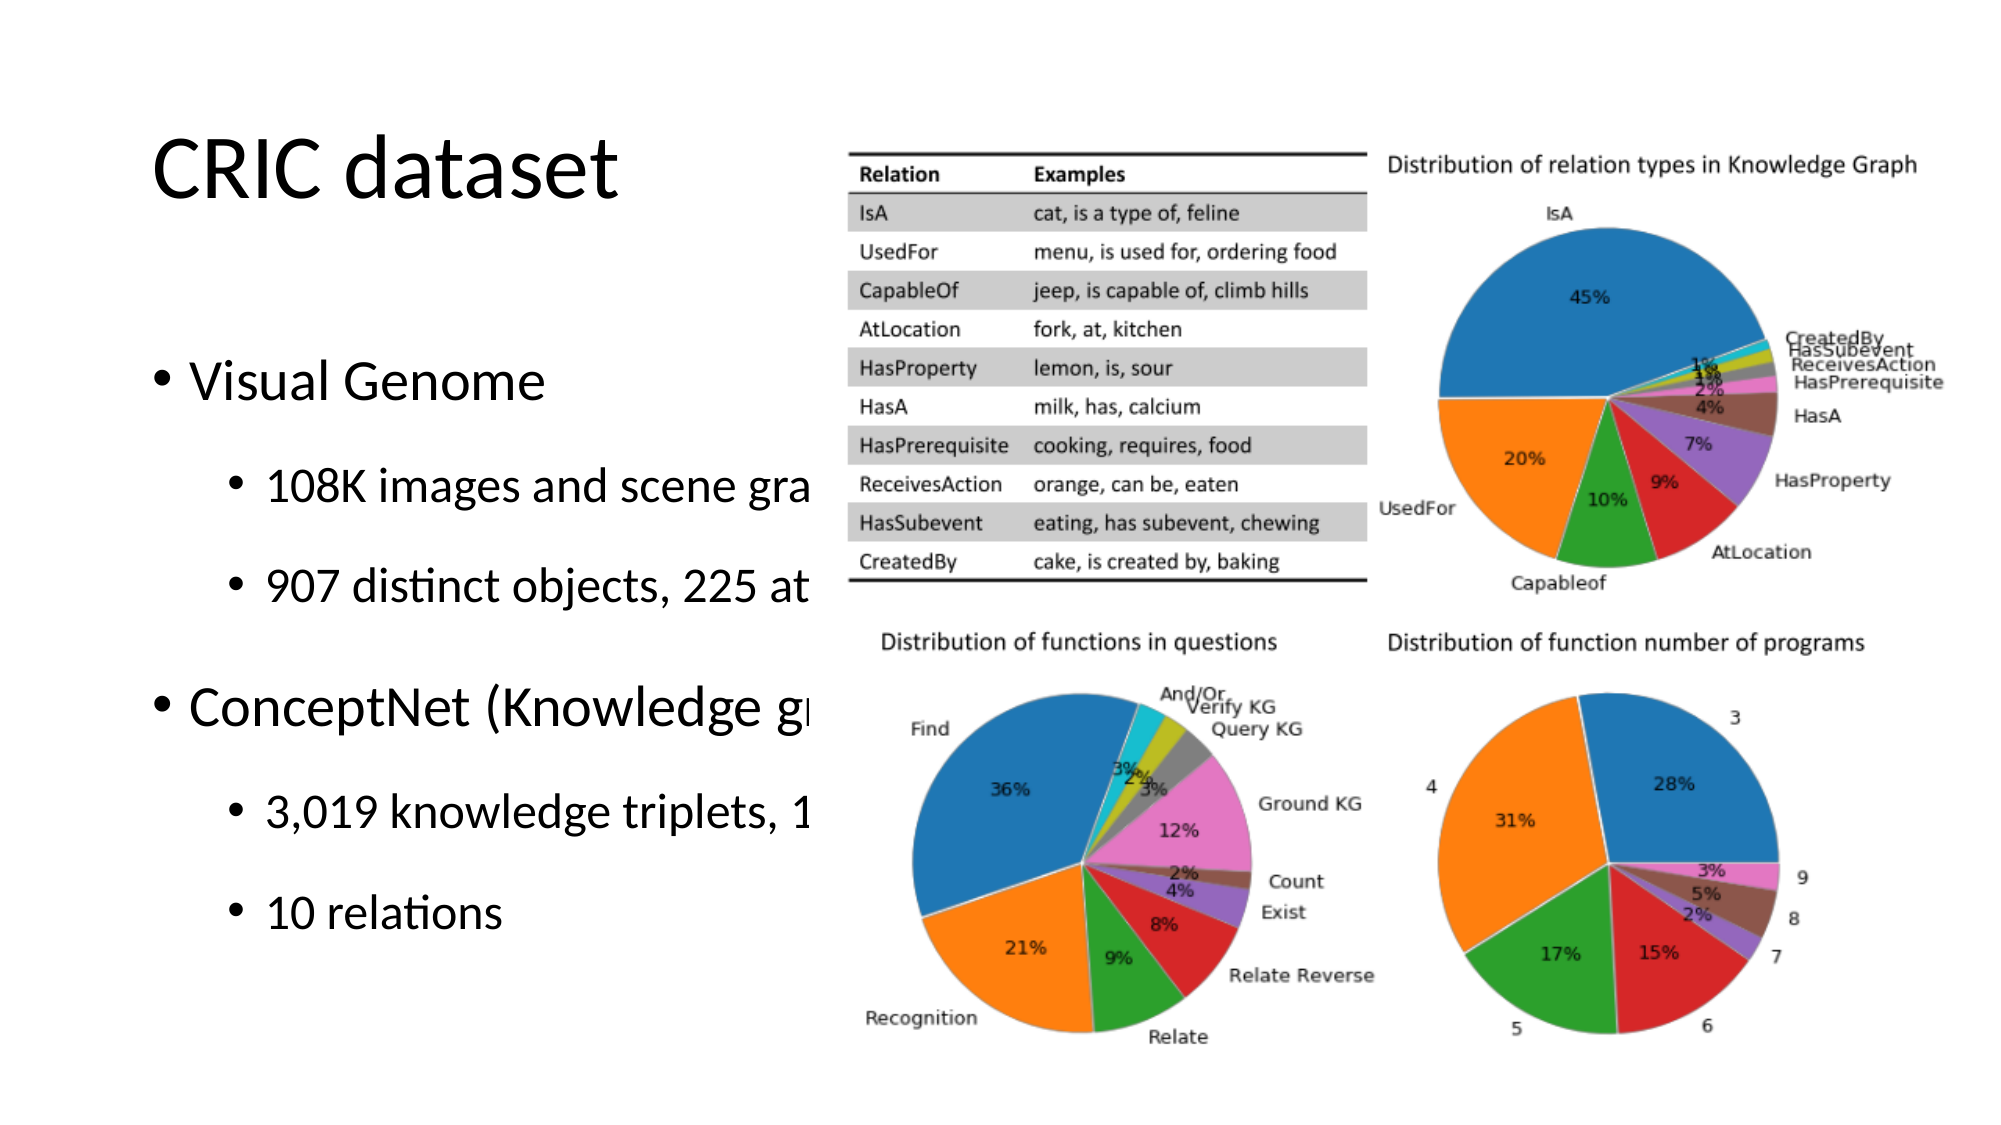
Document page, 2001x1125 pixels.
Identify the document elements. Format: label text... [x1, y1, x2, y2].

title CRIC dataset [137, 59, 1863, 278]
picture [809, 138, 1962, 1066]
list Visual Genome 108K images and scene graph 907 distinct objects, 225 attributes and 126 relationships ConceptNet (Knowledge graph) 3,019 knowledge triplets, 113 categories 10 relations [137, 299, 809, 1014]
